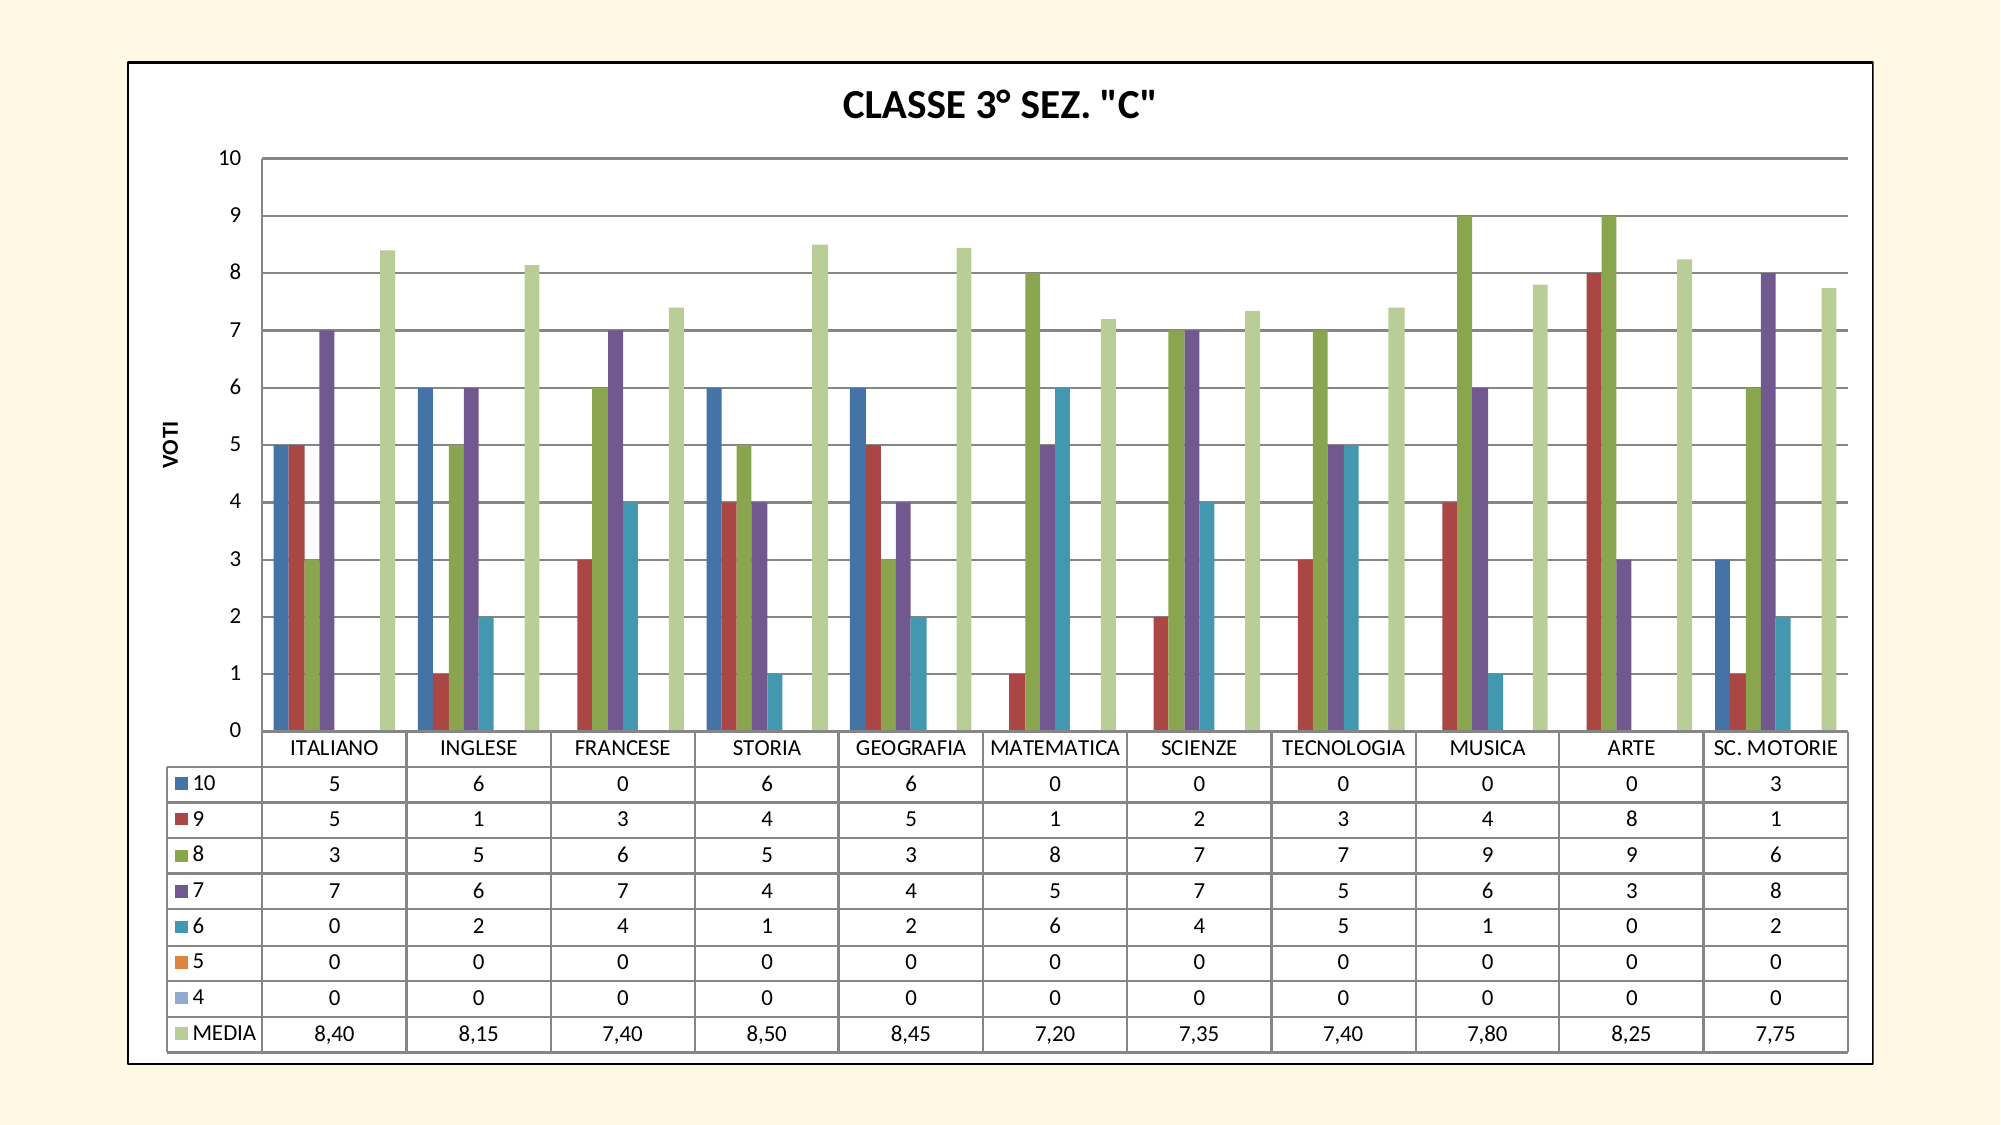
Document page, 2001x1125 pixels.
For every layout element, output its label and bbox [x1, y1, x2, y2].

picture [126, 60, 1874, 1065]
